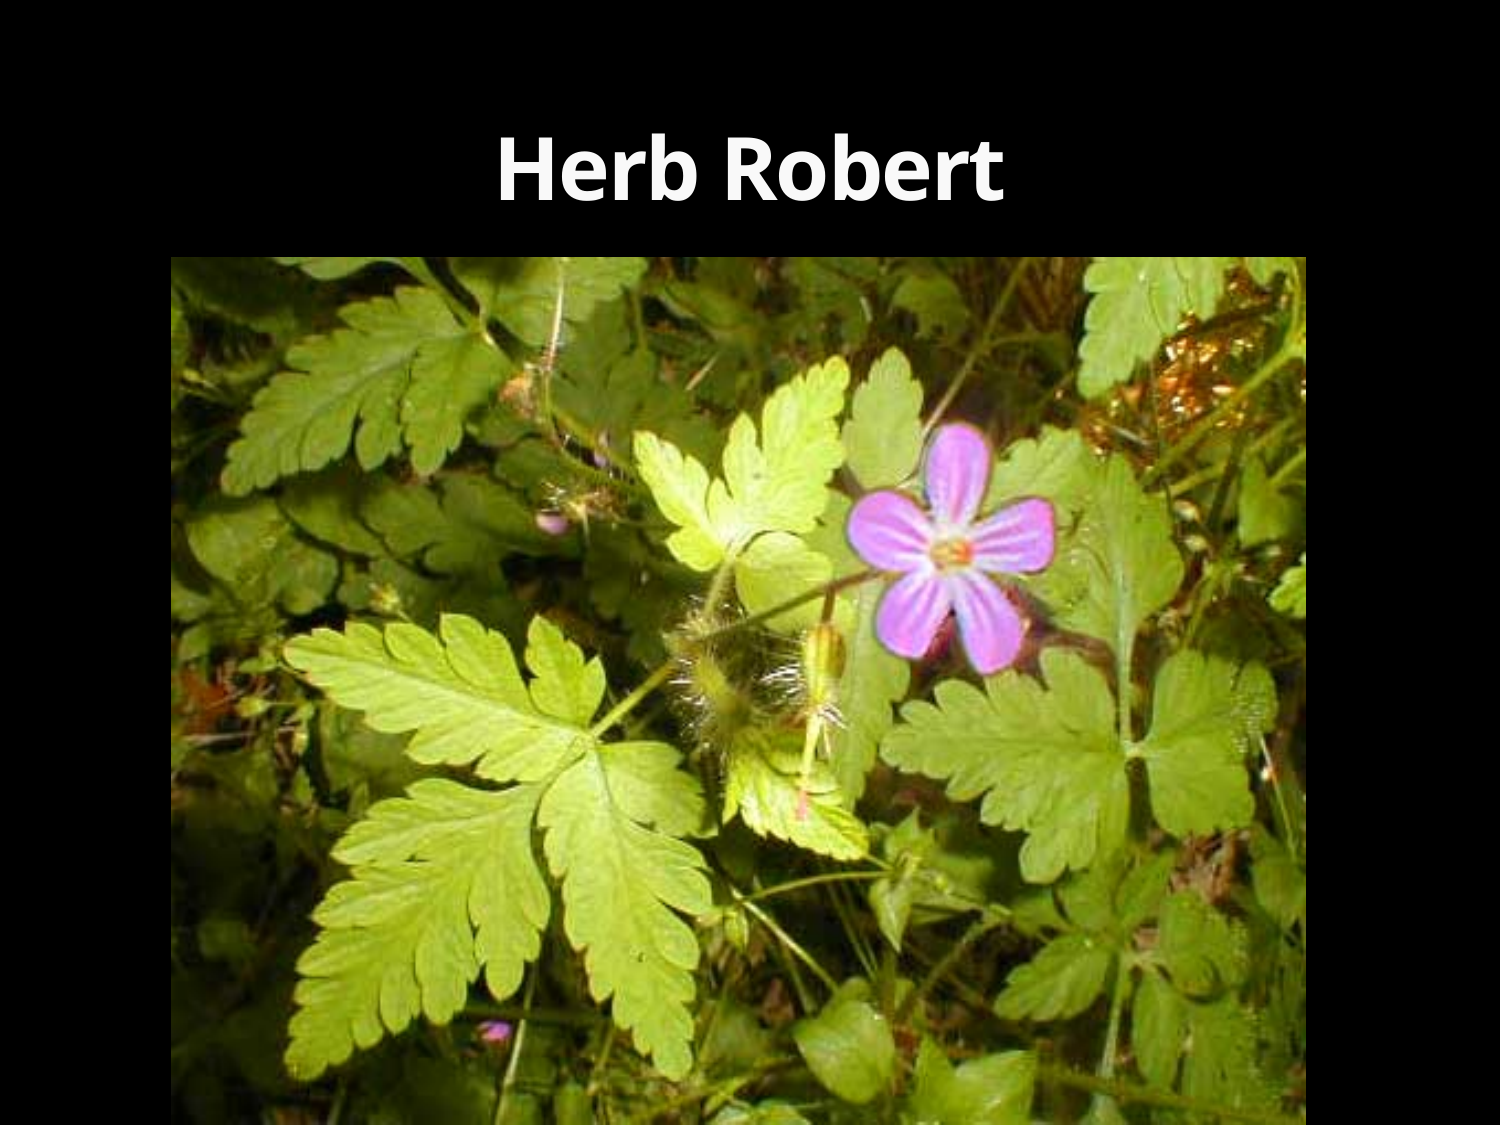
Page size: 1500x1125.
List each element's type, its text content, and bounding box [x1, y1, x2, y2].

title Herb Robert [74, 24, 1425, 225]
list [170, 257, 1306, 1125]
